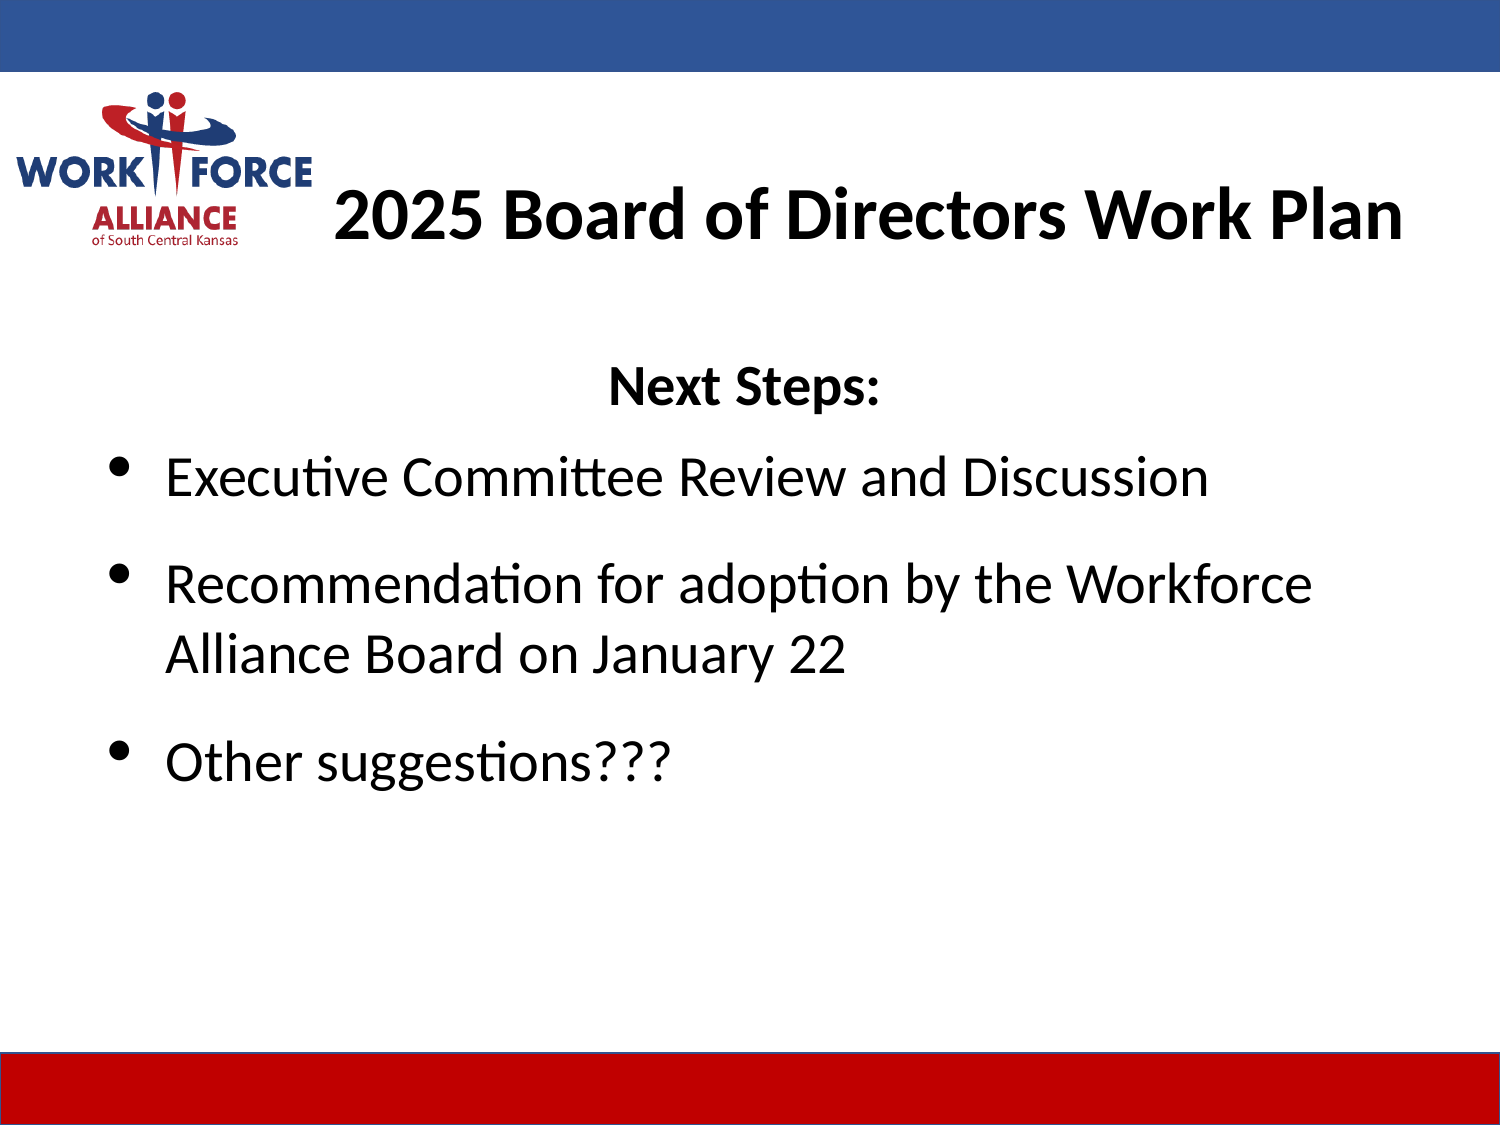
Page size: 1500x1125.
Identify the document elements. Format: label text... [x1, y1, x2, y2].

text_box 2025 Board of Directors Work Plan [330, 174, 1500, 262]
text_box [0, 1052, 1500, 1125]
picture [0, 83, 330, 265]
text_box Next Steps: Executive Committee Review and Discussion Recommendation for adoption by the Workforce Alliance Board on January 22 Other suggestions??? [76, 281, 1454, 801]
text_box [0, 0, 1500, 72]
